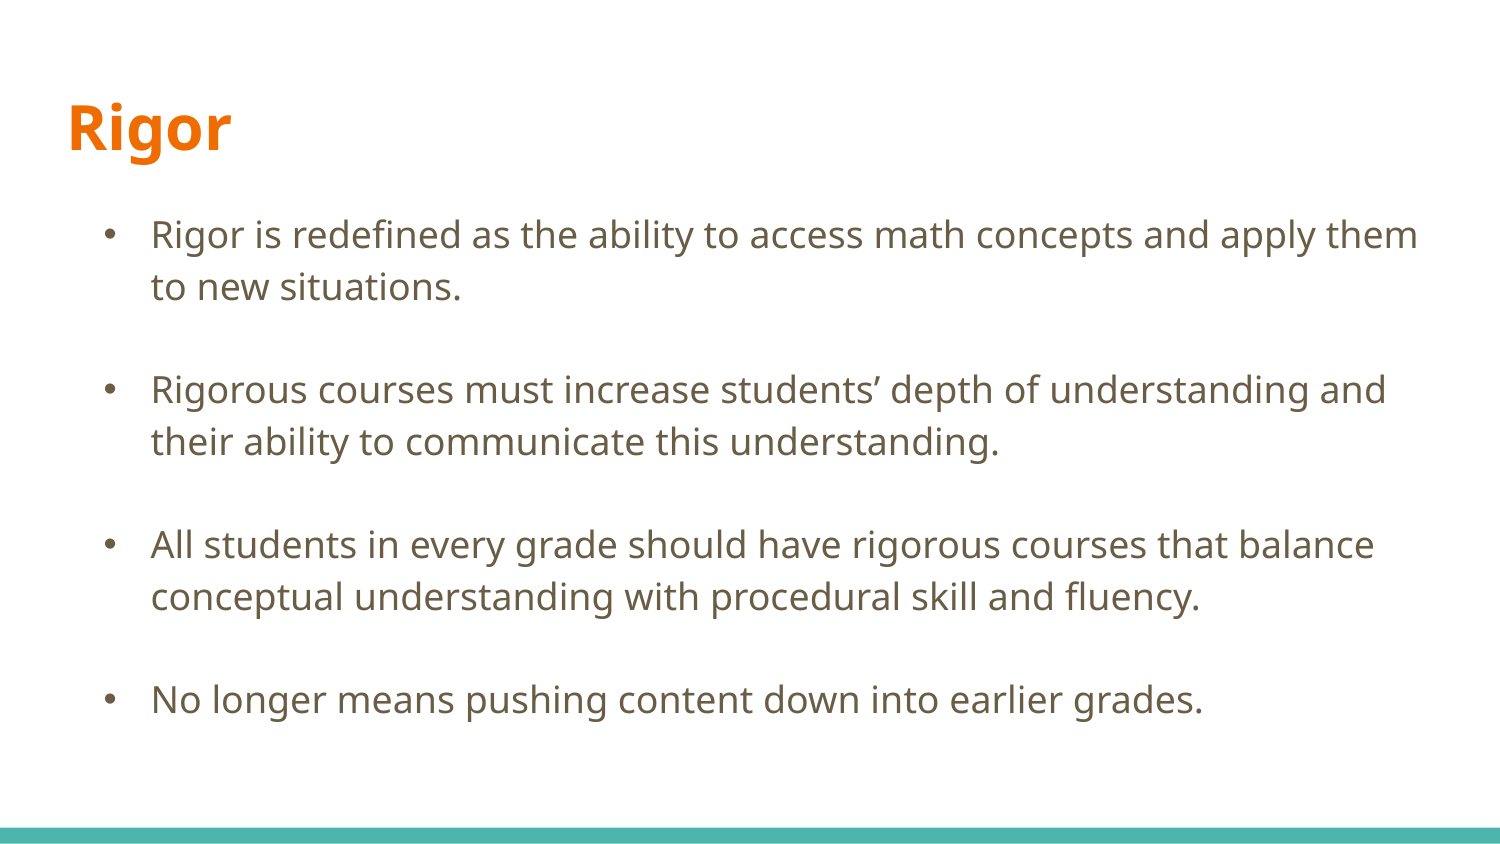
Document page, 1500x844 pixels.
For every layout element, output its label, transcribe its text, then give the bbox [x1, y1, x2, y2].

title Rigor [51, 72, 1449, 189]
list Rigor is redefined as the ability to access math concepts and apply them to new situations. Rigorous courses must increase students’ depth of understanding and their ability to communicate this understanding. All students in every grade should have rigorous courses that balance conceptual understanding with procedural skill and fluency. No longer means pushing content down into earlier grades. [51, 189, 1449, 799]
